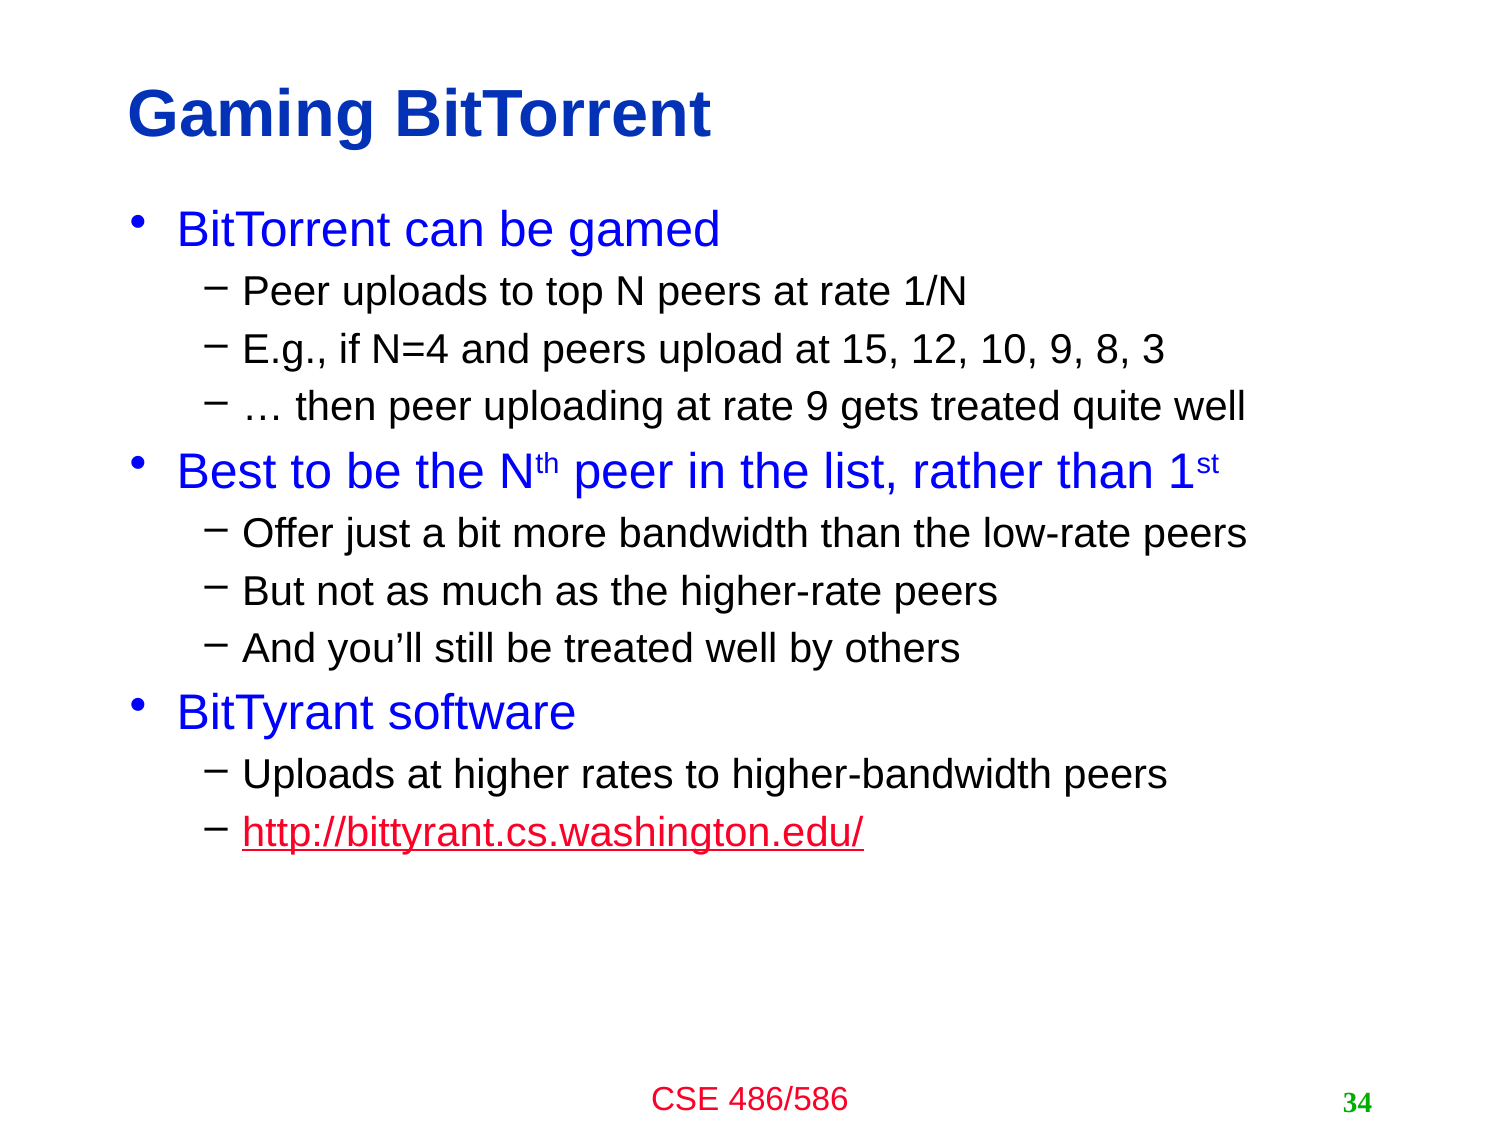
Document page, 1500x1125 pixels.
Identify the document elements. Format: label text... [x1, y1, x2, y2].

title Gaming BitTorrent [112, 53, 1310, 176]
slide_number 34 [1074, 1076, 1388, 1125]
list BitTorrent can be gamed Peer uploads to top N peers at rate 1/N E.g., if N=4 and peers upload at 15, 12, 10, 9, 8, 3 … then peer uploading at rate 9 gets treated quite well Best to be the Nth peer in the list, rather than 1st Offer just a bit more bandwidth than the low-rate peers But not as much as the higher-rate peers And you’ll still be treated well by others BitTyrant software Uploads at higher rates to higher-bandwidth peers http://bittyrant.cs.washington.edu/ [114, 195, 1376, 1005]
